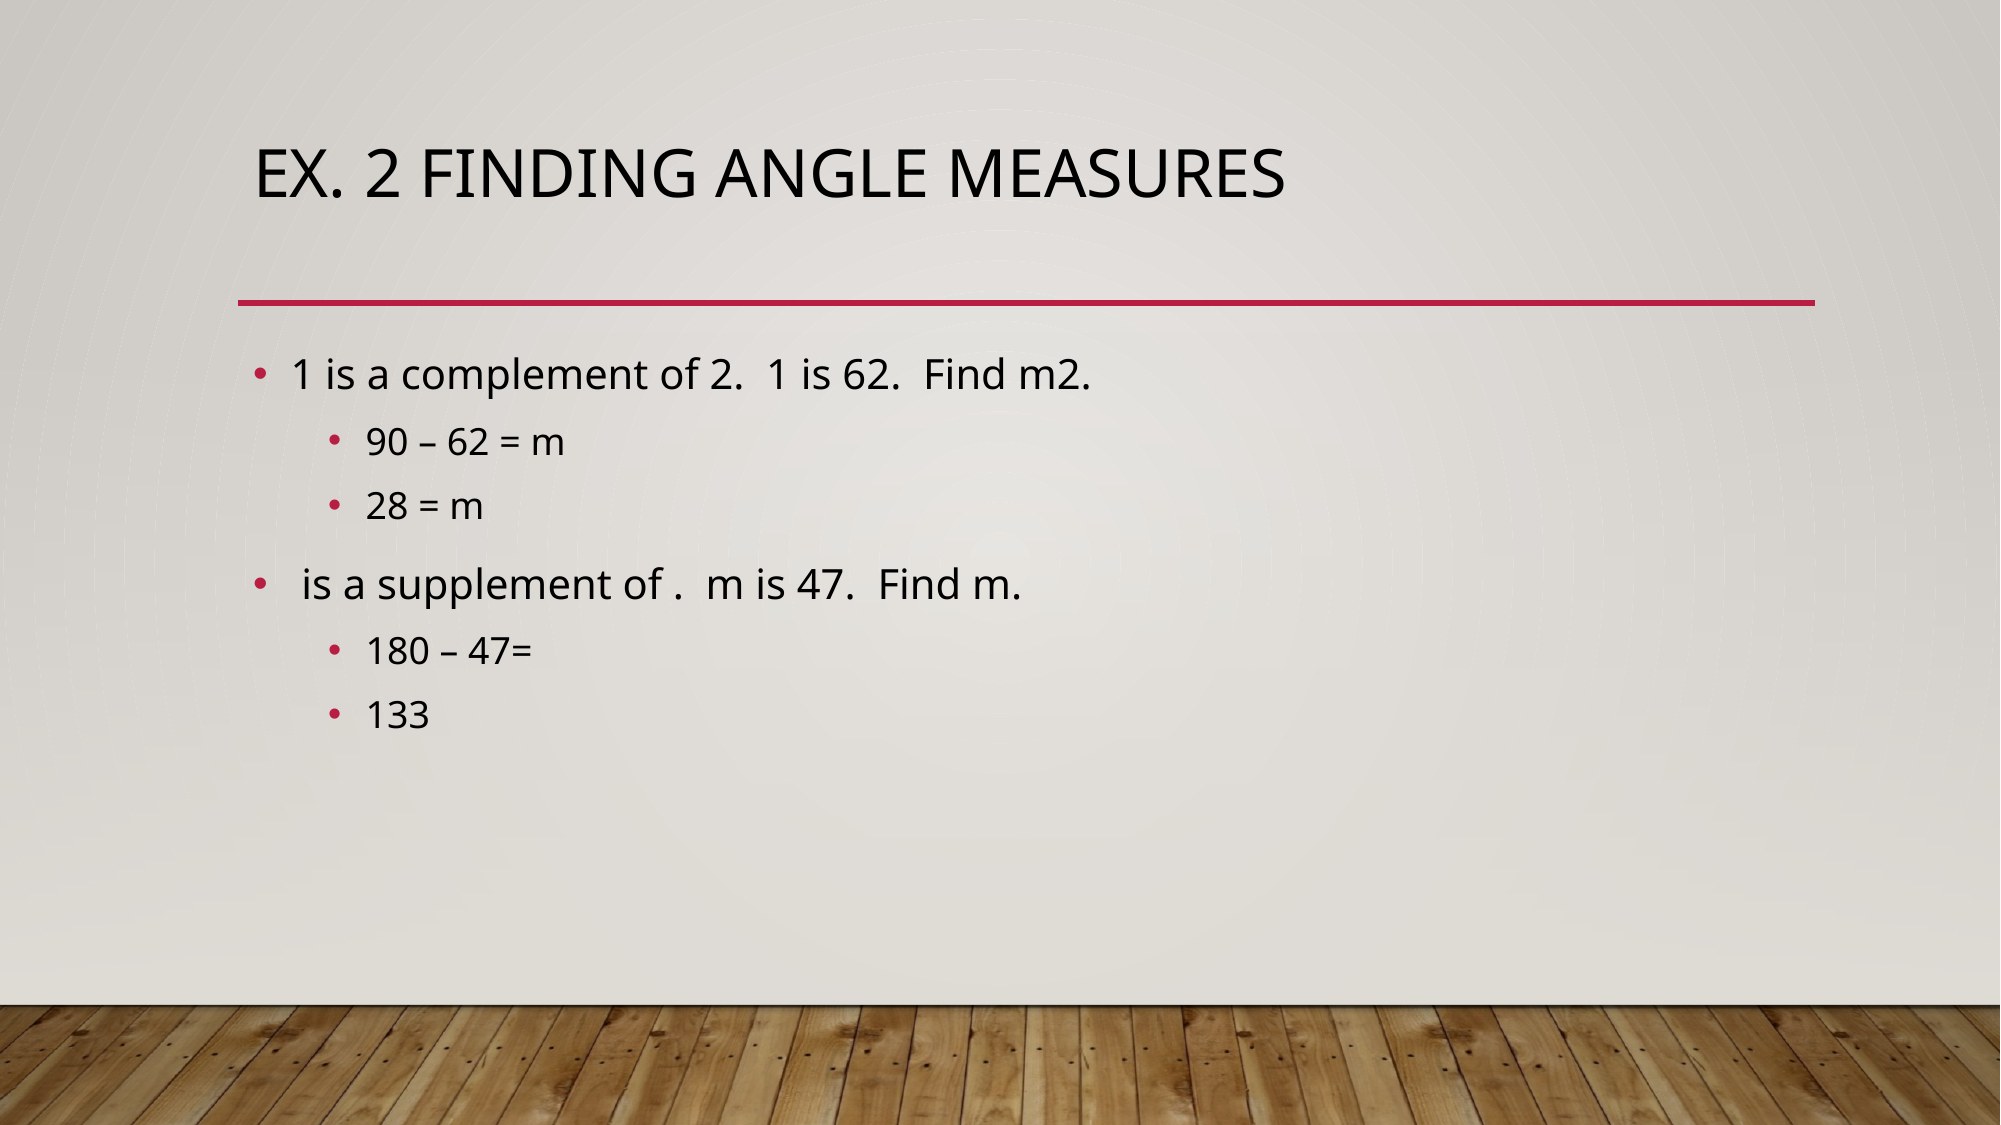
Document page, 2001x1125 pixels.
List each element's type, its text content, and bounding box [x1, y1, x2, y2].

picture [0, 1005, 2000, 1125]
title Ex. 2 finding angle measures [238, 131, 1814, 305]
